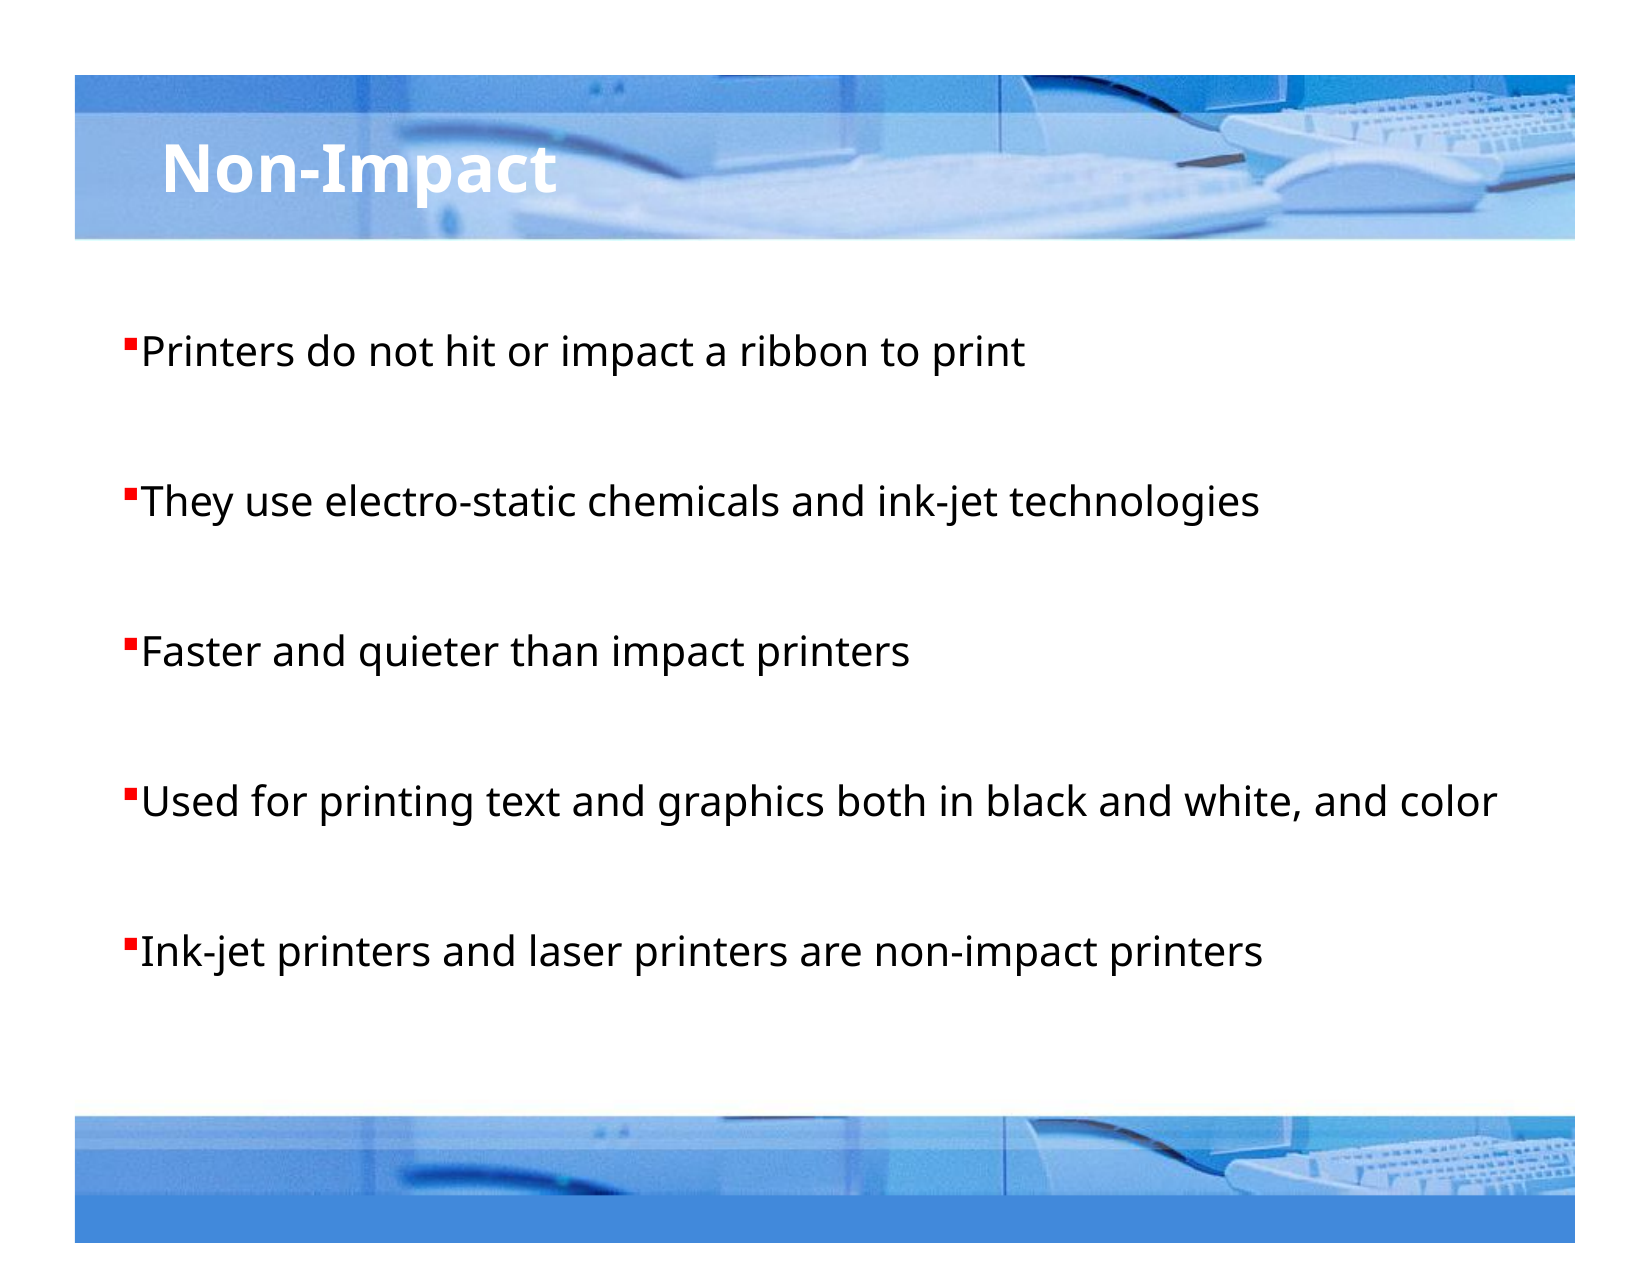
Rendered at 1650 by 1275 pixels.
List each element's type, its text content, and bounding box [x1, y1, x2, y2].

list Printers do not hit or impact a ribbon to print They use electro-static chemicals and ink-jet technologies Faster and quieter than impact printers Used for printing text and graphics both in black and white, and color Ink-jet printers and laser printers are non-impact printers [121, 299, 1500, 1099]
title Non-Impact [160, 125, 1490, 207]
picture [74, 75, 1575, 241]
text_box [74, 1099, 1575, 1243]
